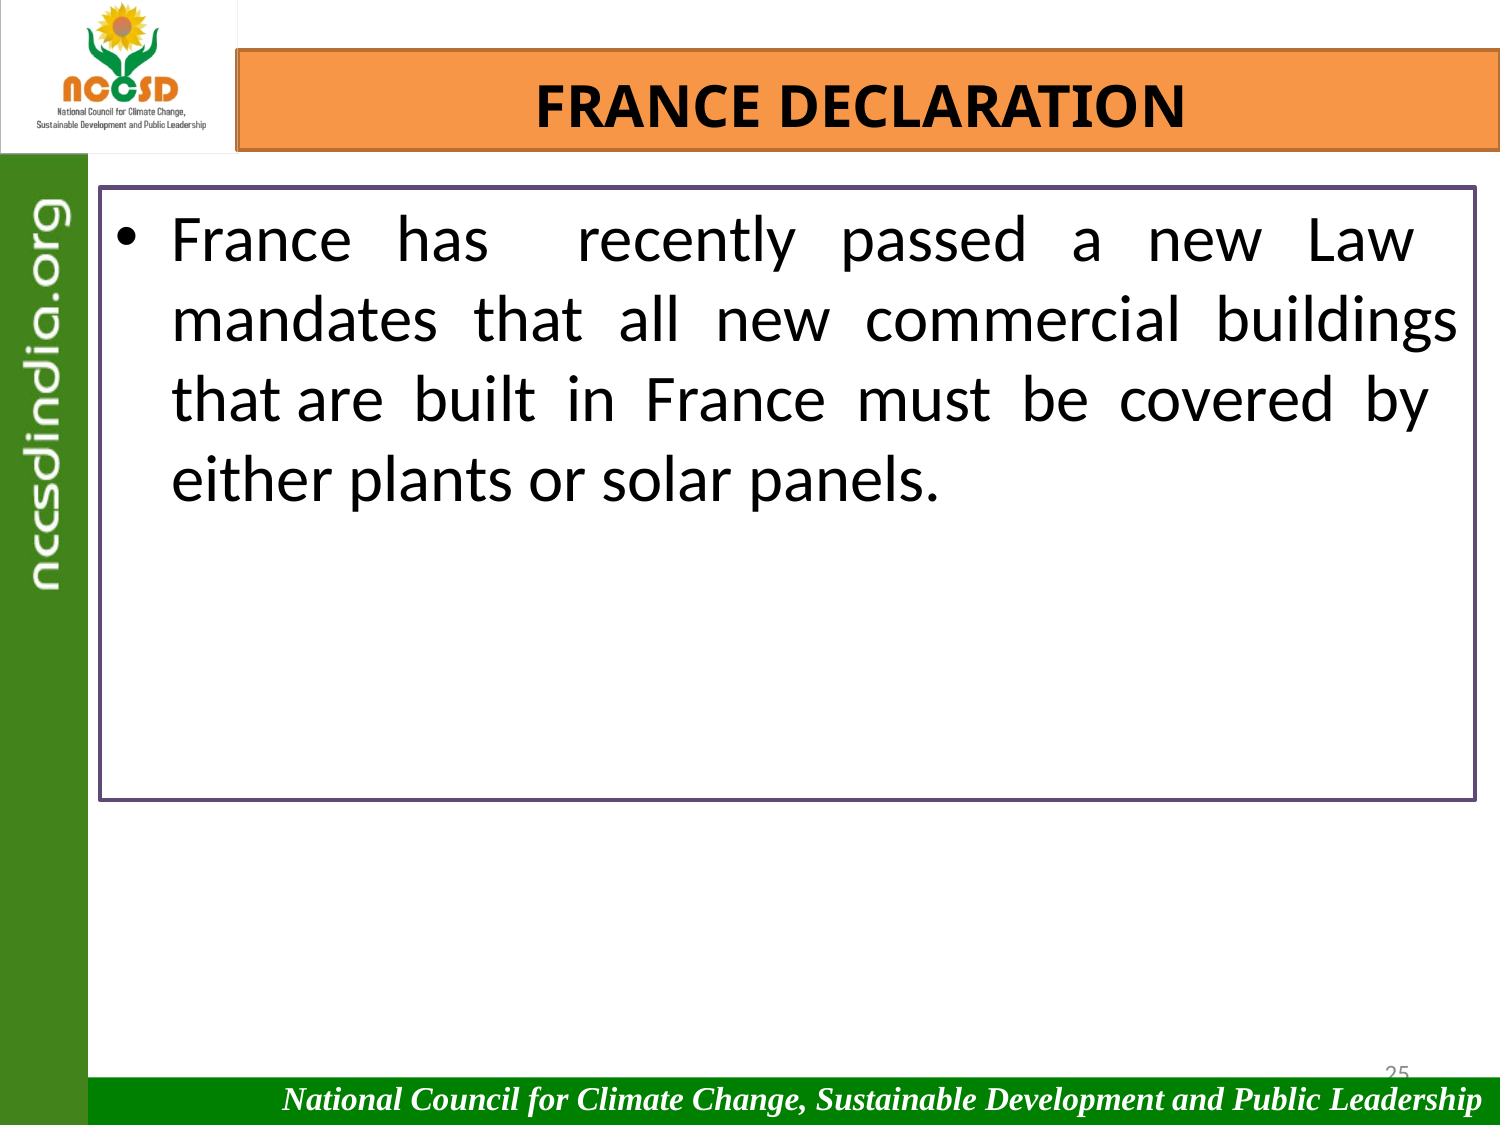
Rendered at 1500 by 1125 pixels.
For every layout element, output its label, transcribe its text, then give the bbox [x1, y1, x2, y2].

text_box National Council for Climate Change, Sustainable Development and Public Leadership [91, 1077, 1500, 1125]
slide_number 25 [1074, 1042, 1425, 1077]
list France has recently passed a new Law mandates that all new commercial buildings that are built in France must be covered by either plants or solar panels. [98, 185, 1477, 802]
title FRANCE DECLARATION [241, 48, 1500, 152]
picture [0, 0, 238, 1125]
